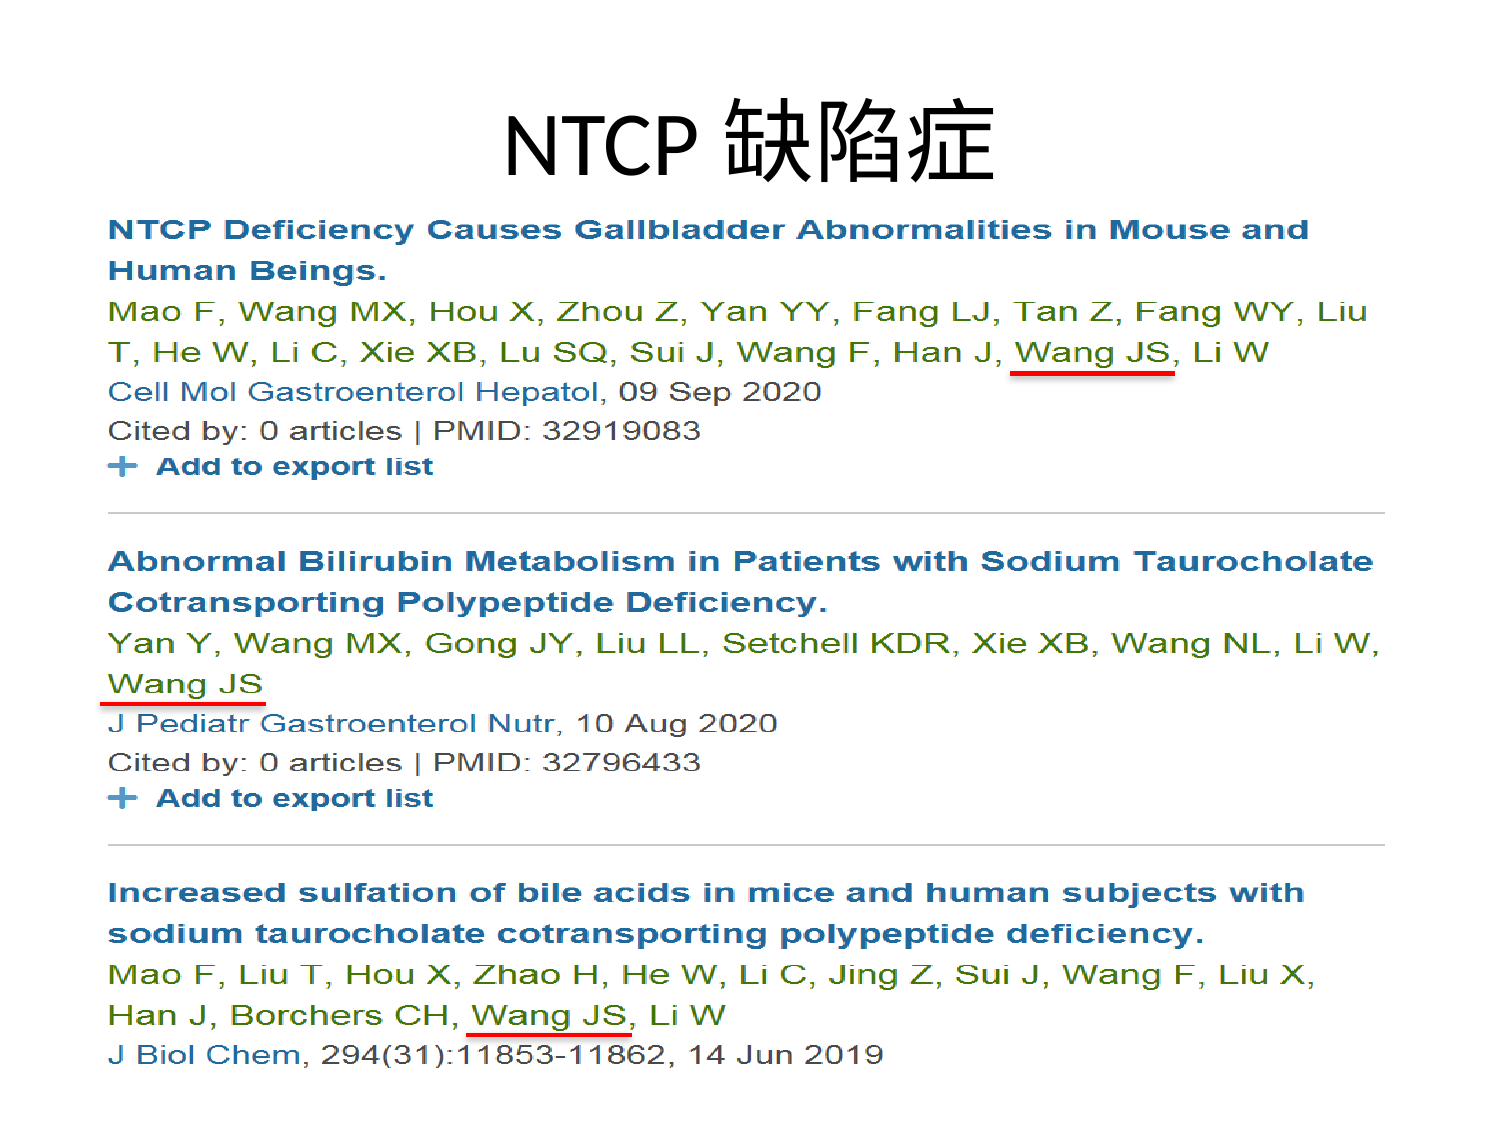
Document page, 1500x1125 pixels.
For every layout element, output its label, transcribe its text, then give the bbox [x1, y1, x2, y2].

title NTCP缺陷症 [74, 44, 1426, 233]
picture [76, 196, 1412, 1068]
